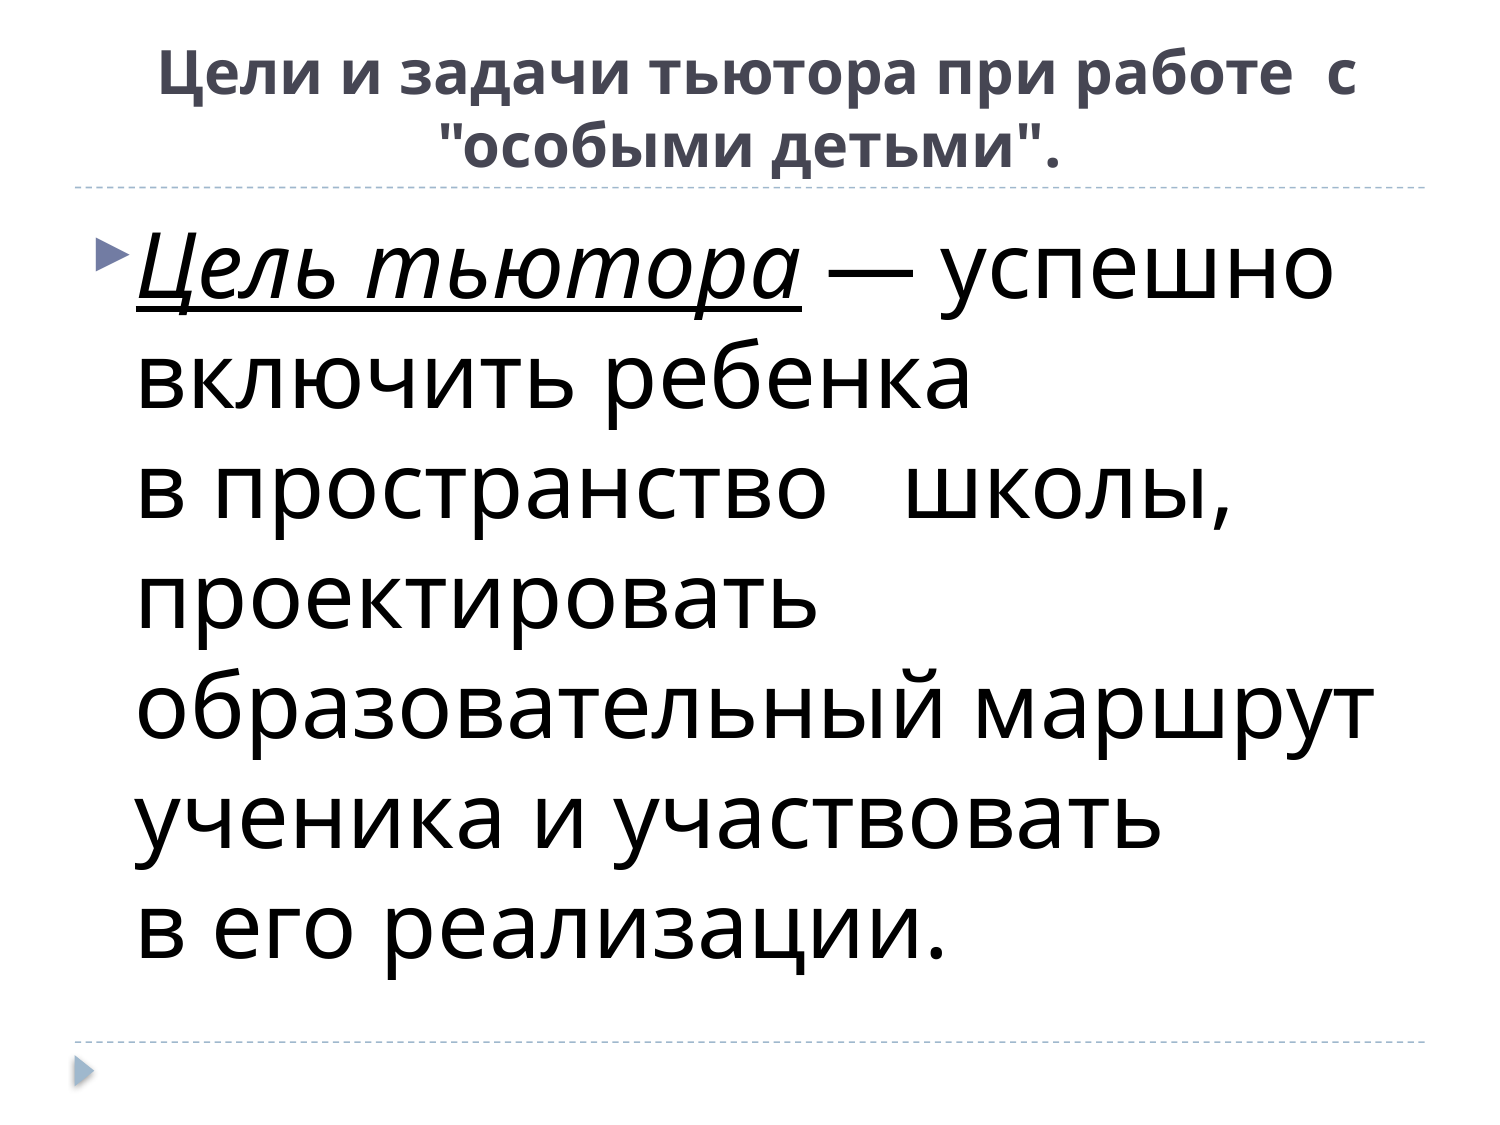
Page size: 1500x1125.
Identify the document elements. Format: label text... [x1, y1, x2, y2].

title Цели и задачи тьютора при работе с "особыми детьми". [75, 24, 1425, 188]
list Цель тьютора — успешно включить ребенка в пространство школы, проектировать образовательный маршрут ученика и участвовать в его реализации. [75, 200, 1425, 1010]
